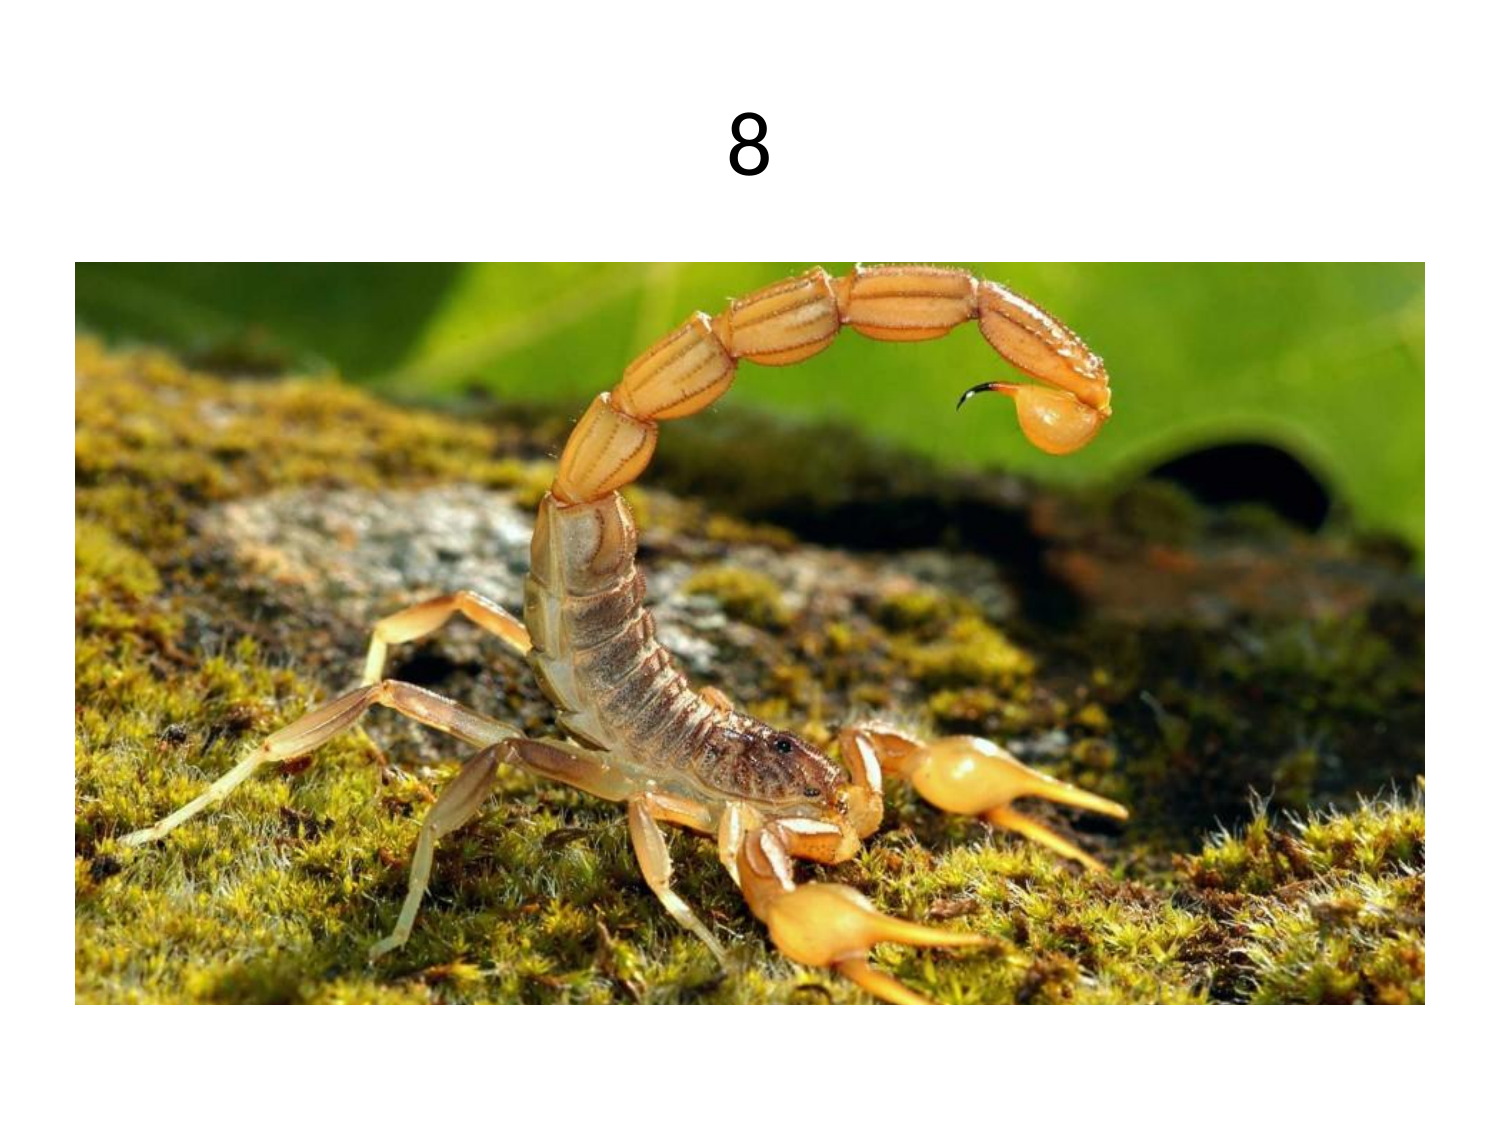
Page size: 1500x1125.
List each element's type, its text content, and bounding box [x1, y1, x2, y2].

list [74, 262, 1426, 1006]
title 8 [75, 45, 1425, 233]
